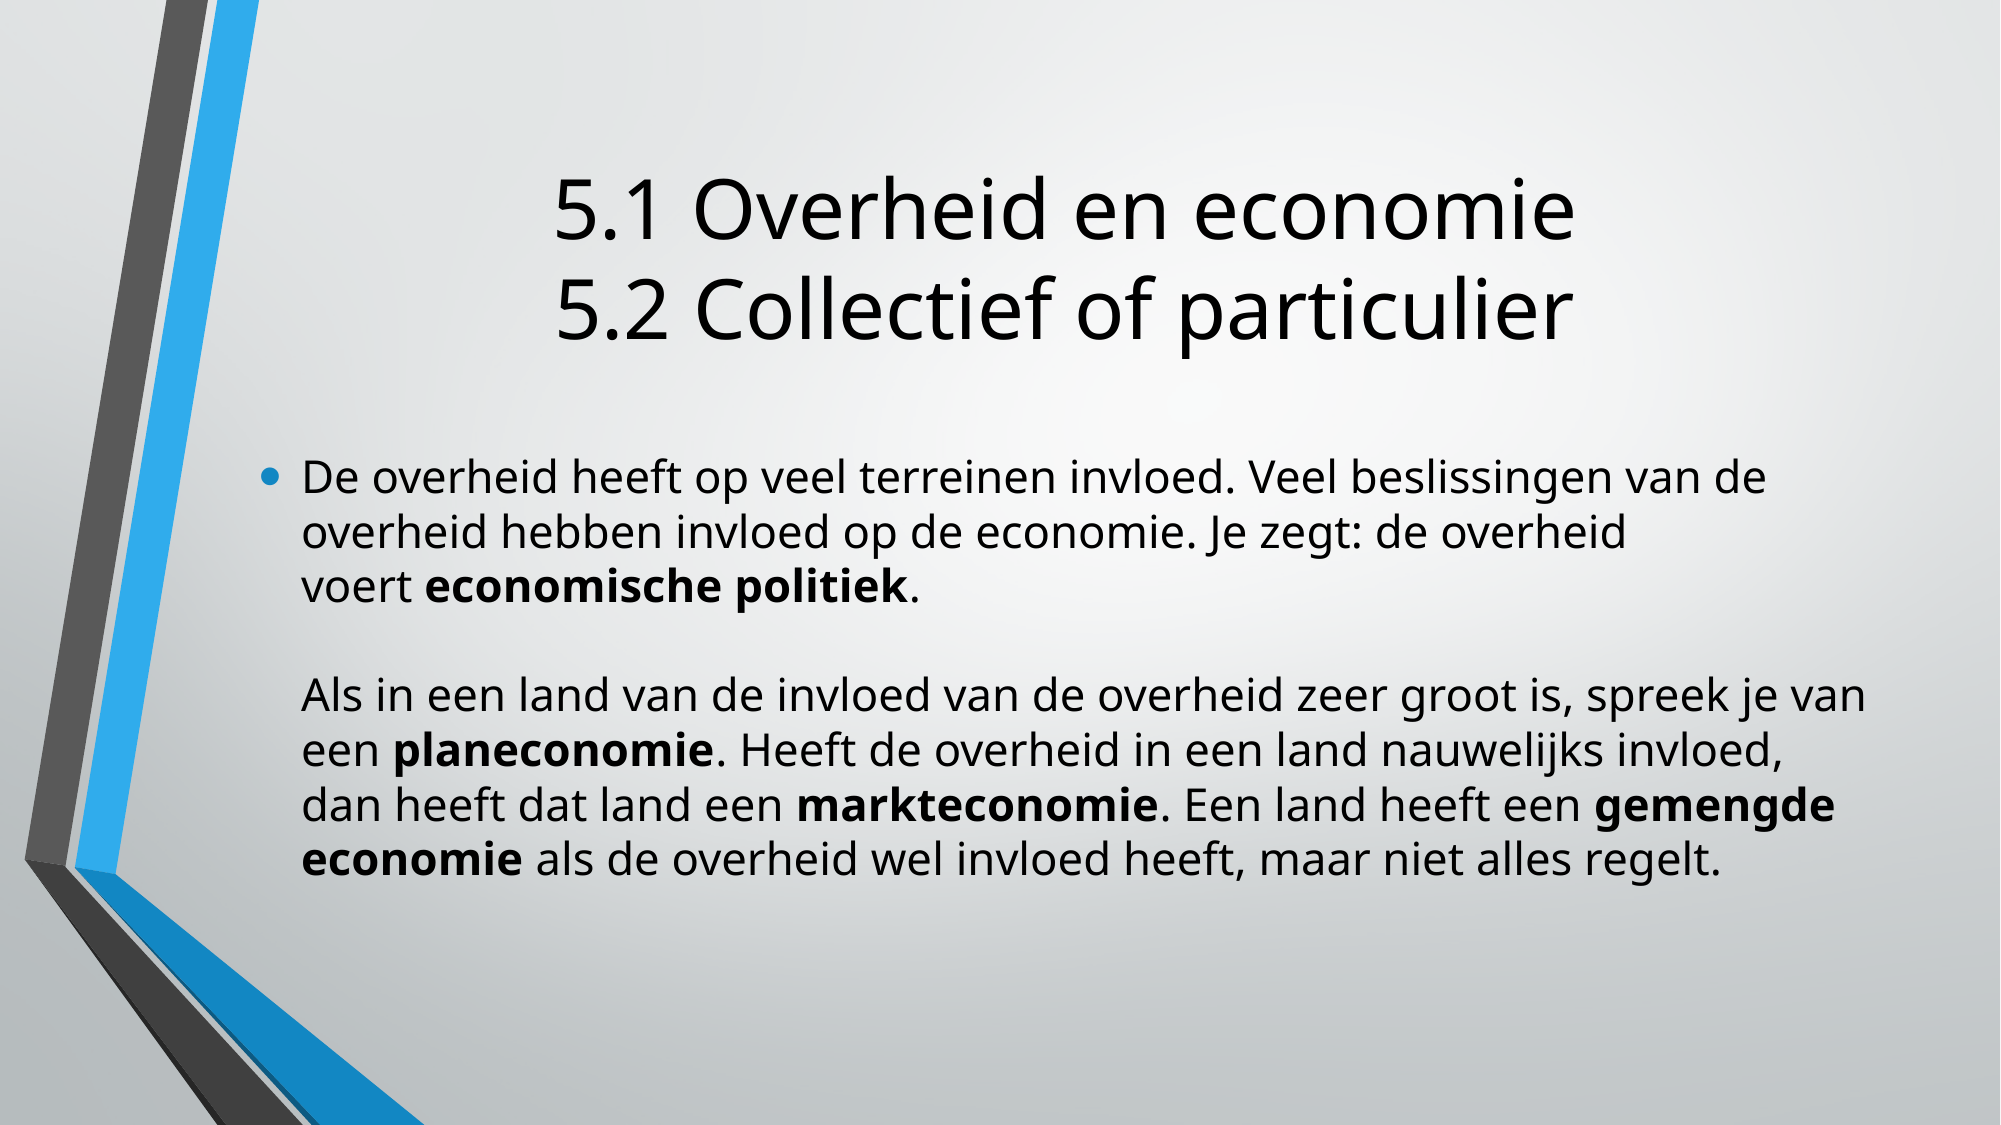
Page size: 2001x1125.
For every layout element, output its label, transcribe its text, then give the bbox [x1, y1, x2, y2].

list De overheid heeft op veel terreinen invloed. Veel beslissingen van de overheid hebben invloed op de economie. Je zegt: de overheid voert economische politiek. Als in een land van de invloed van de overheid zeer groot is, spreek je van een planeconomie. Heeft de overheid in een land nauwelijks invloed, dan heeft dat land een markteconomie. Een land heeft een gemengde economie als de overheid wel invloed heeft, maar niet alles regelt. [243, 437, 1887, 950]
title 5.1 Overheid en economie 5.2 Collectief of particulier [243, 112, 1887, 400]
